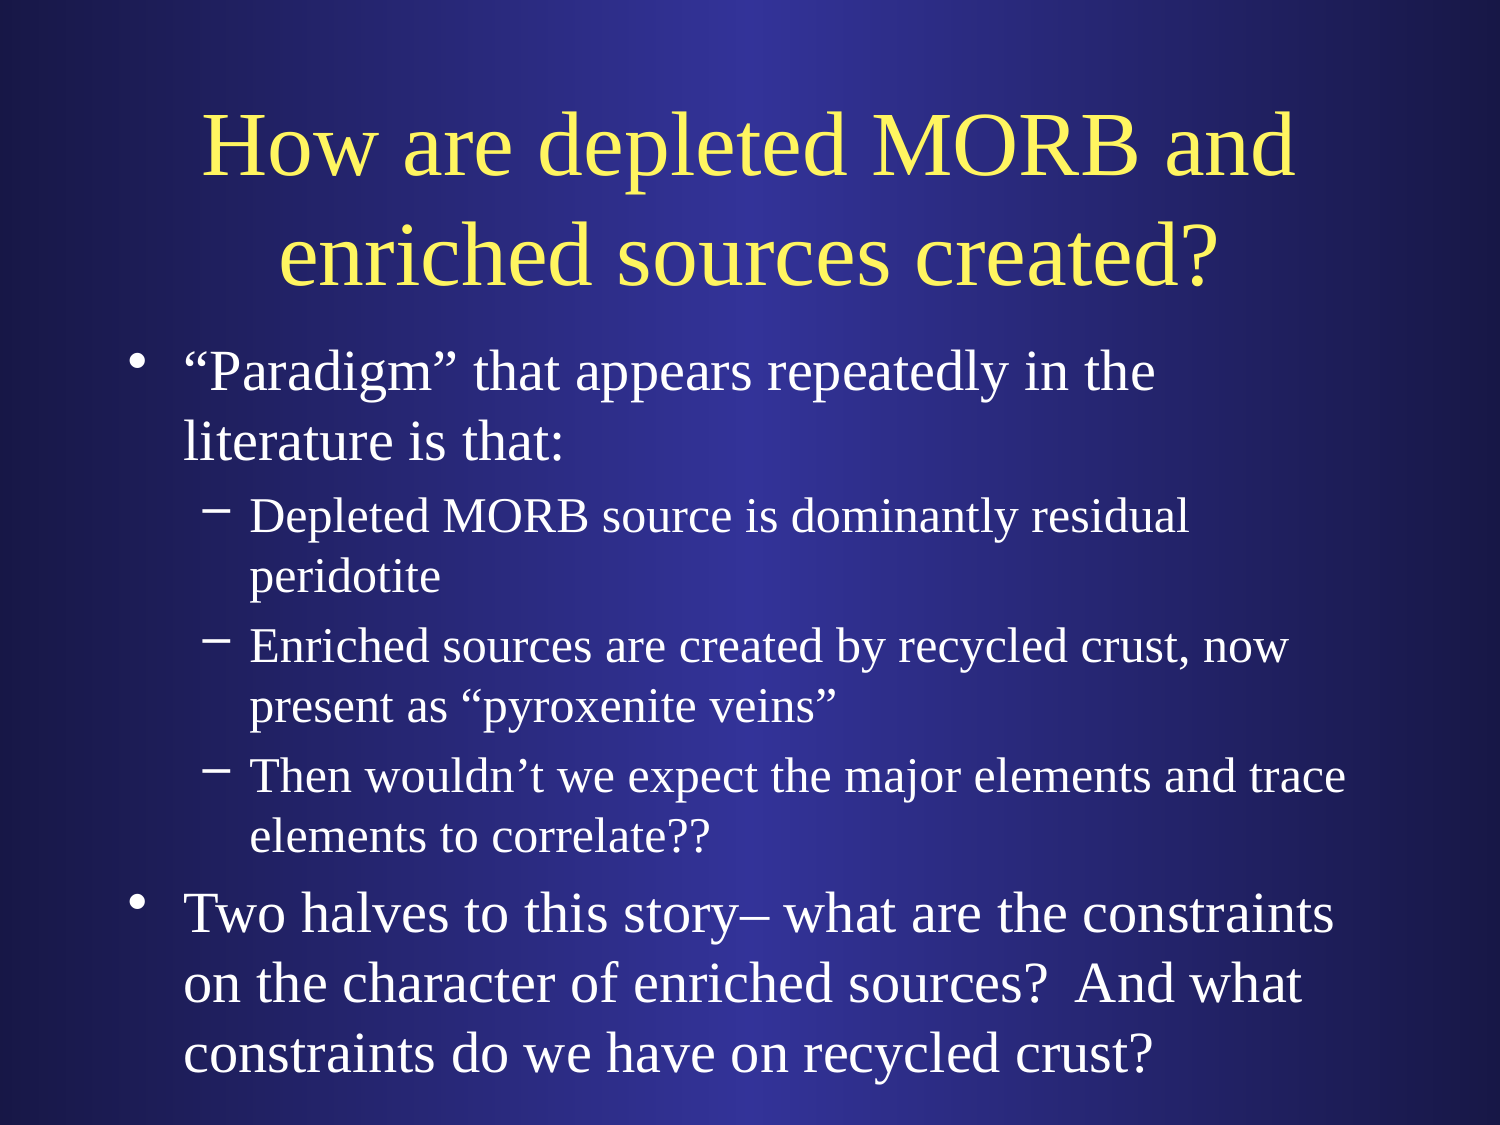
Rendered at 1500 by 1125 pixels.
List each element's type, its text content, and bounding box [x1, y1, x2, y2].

list “Paradigm” that appears repeatedly in the literature is that: Depleted MORB source is dominantly residual peridotite Enriched sources are created by recycled crust, now present as “pyroxenite veins” Then wouldn’t we expect the major elements and trace elements to correlate?? Two halves to this story– what are the constraints on the character of enriched sources? And what constraints do we have on recycled crust? [112, 324, 1388, 1000]
title How are depleted MORB and enriched sources created? [112, 99, 1388, 288]
